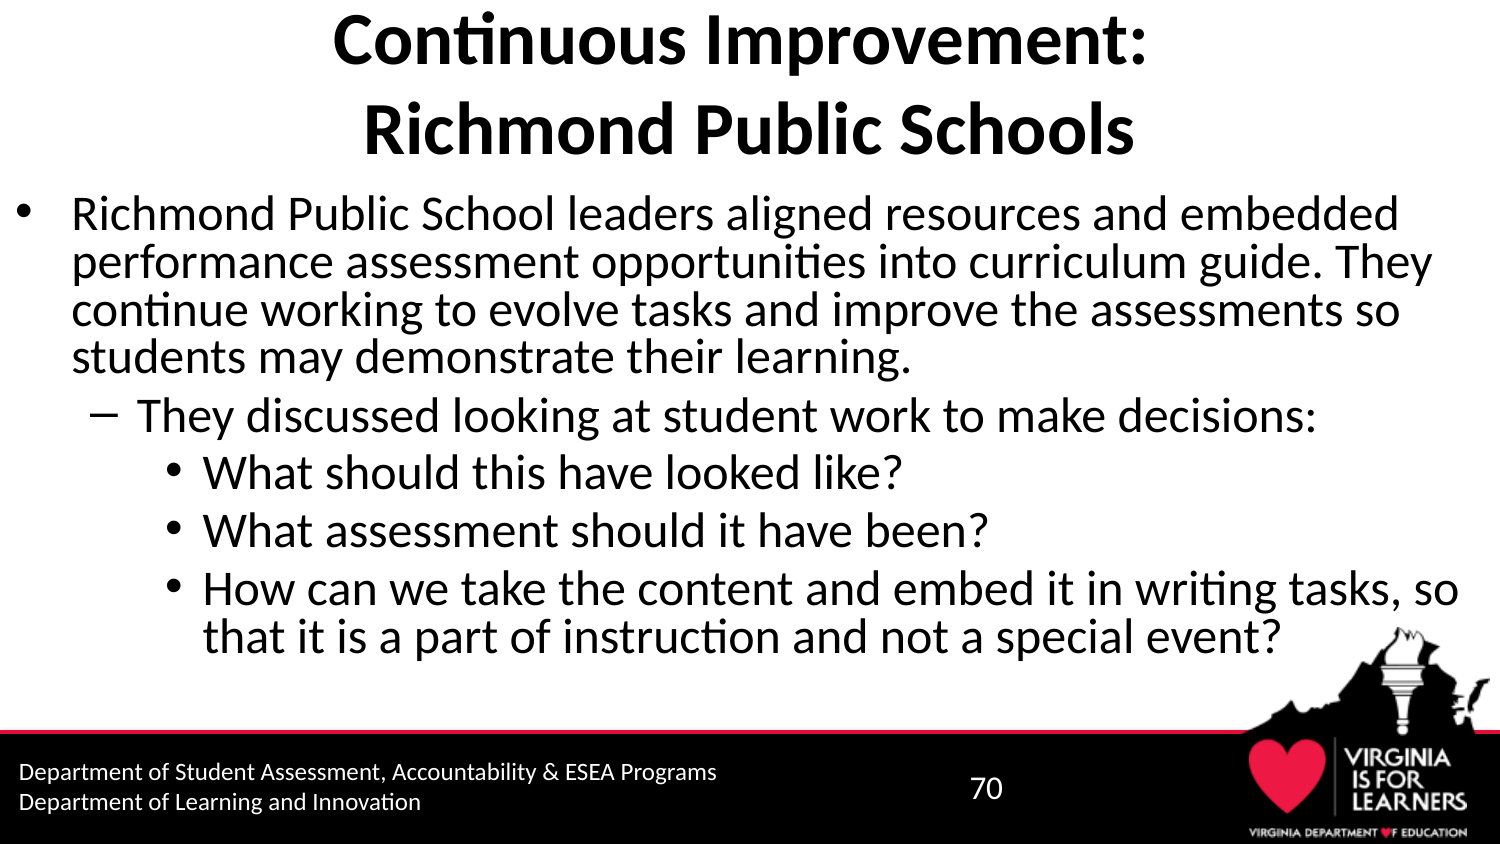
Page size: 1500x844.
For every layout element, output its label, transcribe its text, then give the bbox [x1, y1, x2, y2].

list Richmond Public School leaders aligned resources and embedded performance assessment opportunities into curriculum guide. They continue working to evolve tasks and improve the assessments so students may demonstrate their learning. They discussed looking at student work to make decisions: What should this have looked like? What assessment should it have been? How can we take the content and embed it in writing tasks, so that it is a part of instruction and not a special event? [0, 184, 1494, 747]
picture [1249, 747, 1467, 838]
title Continuous Improvement: Richmond Public Schools [0, 12, 1500, 147]
